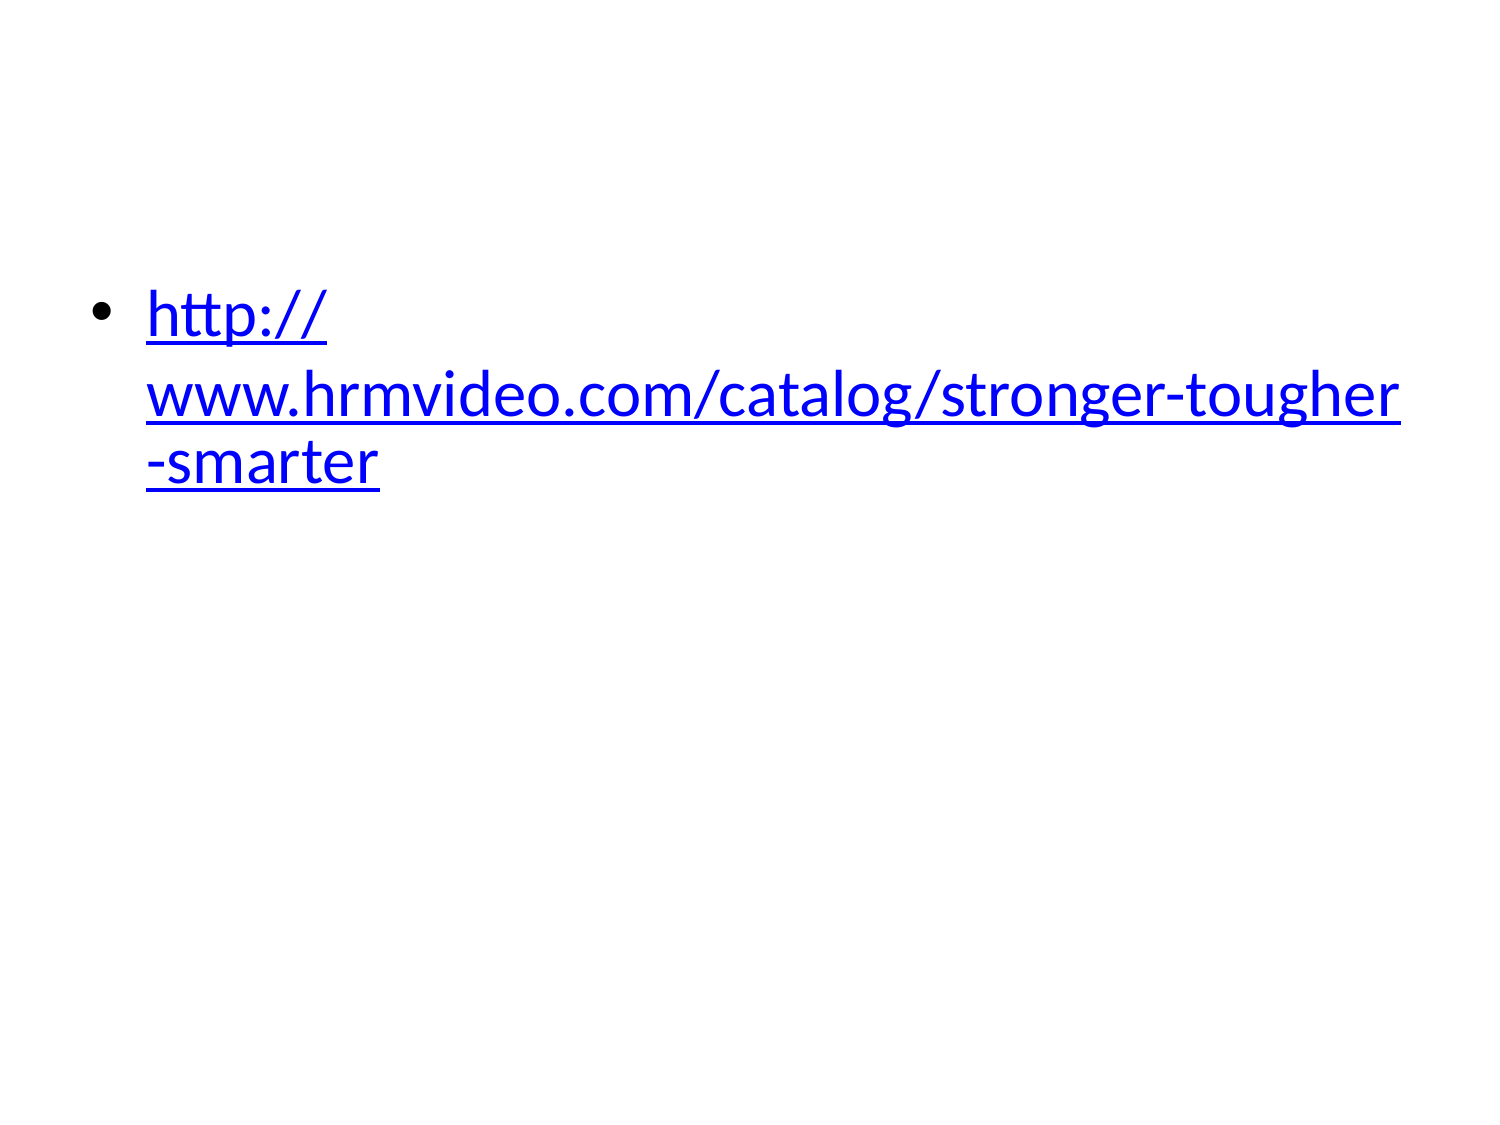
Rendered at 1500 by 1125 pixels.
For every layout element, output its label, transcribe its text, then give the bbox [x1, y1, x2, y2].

list http://www.hrmvideo.com/catalog/stronger-tougher-smarter [75, 262, 1425, 1005]
